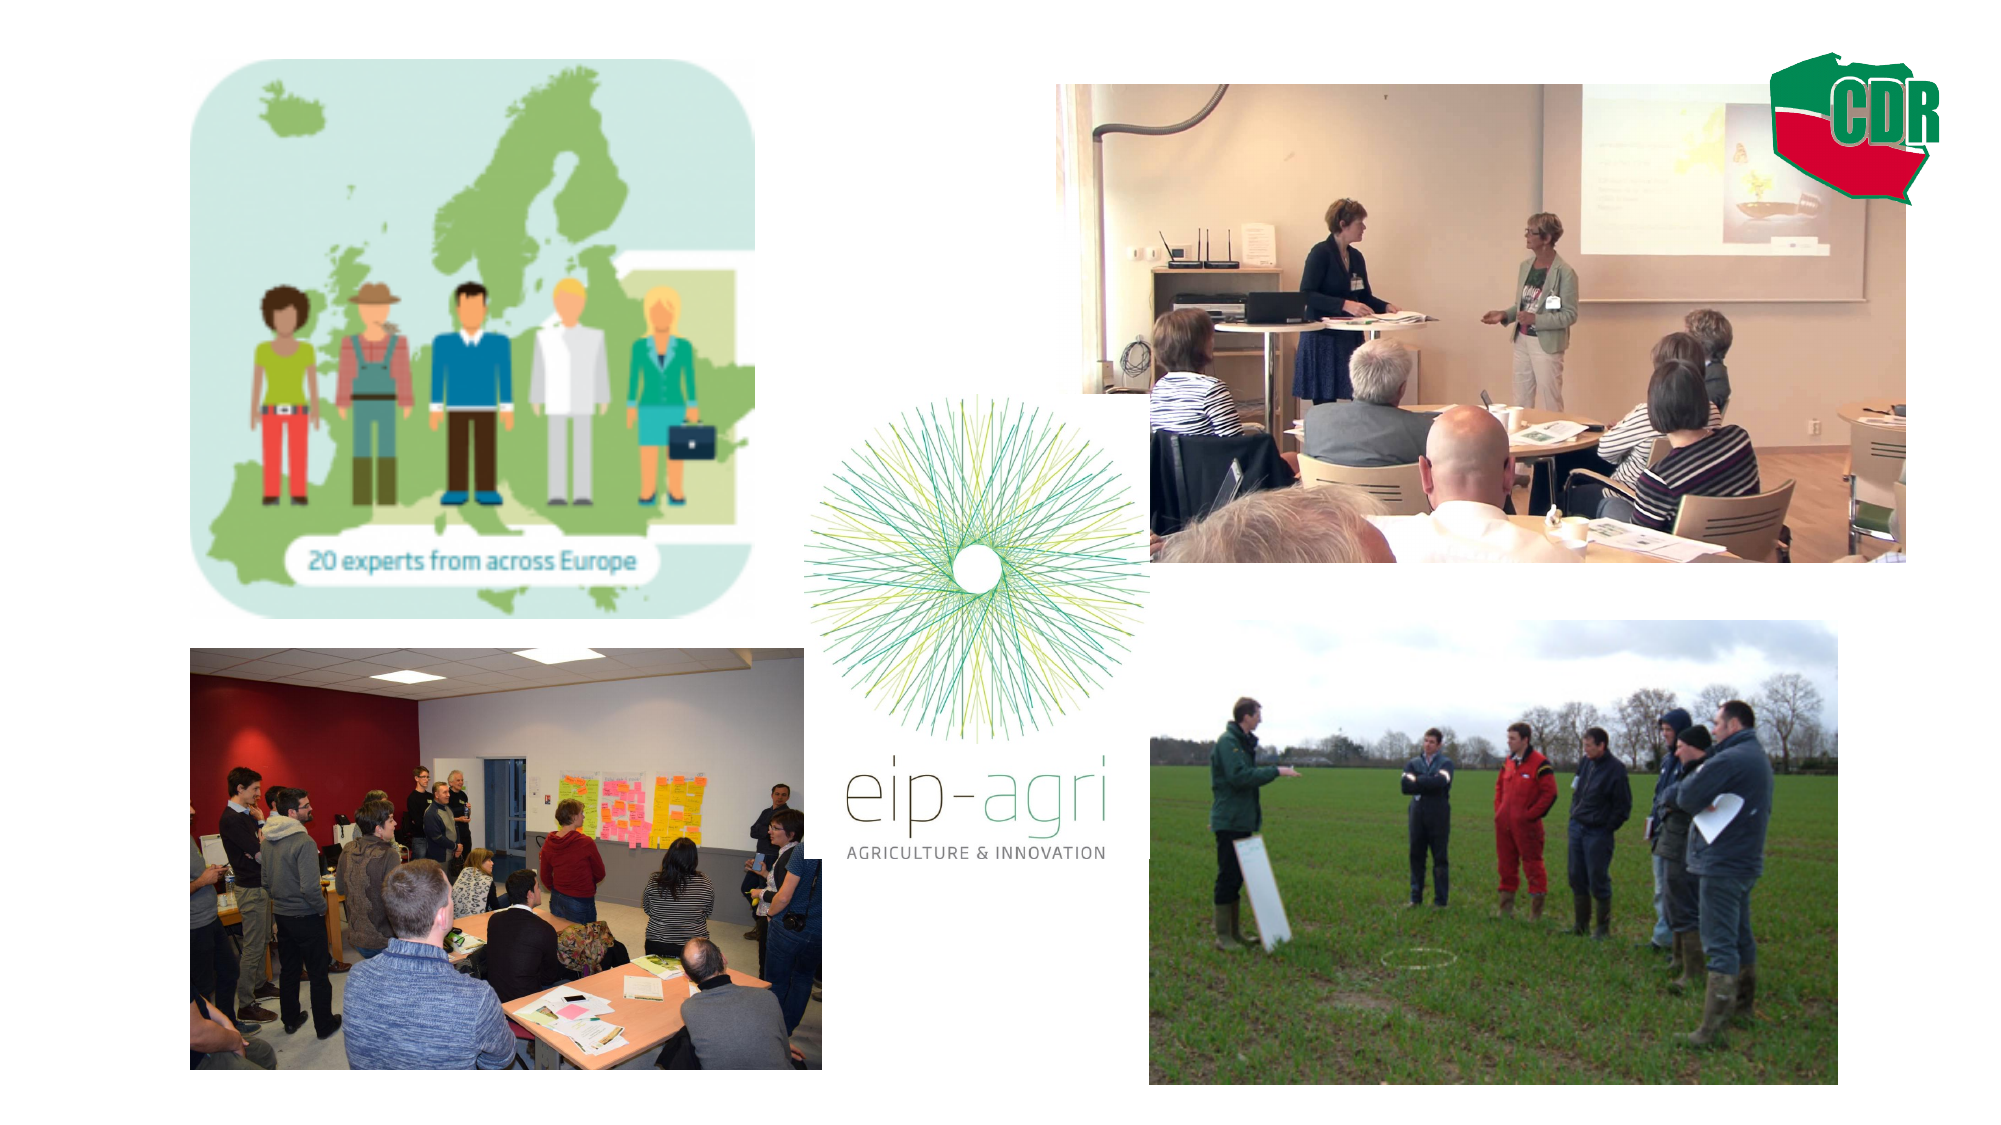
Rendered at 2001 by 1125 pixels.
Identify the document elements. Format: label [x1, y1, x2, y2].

picture [190, 49, 1942, 1085]
list [190, 59, 755, 619]
